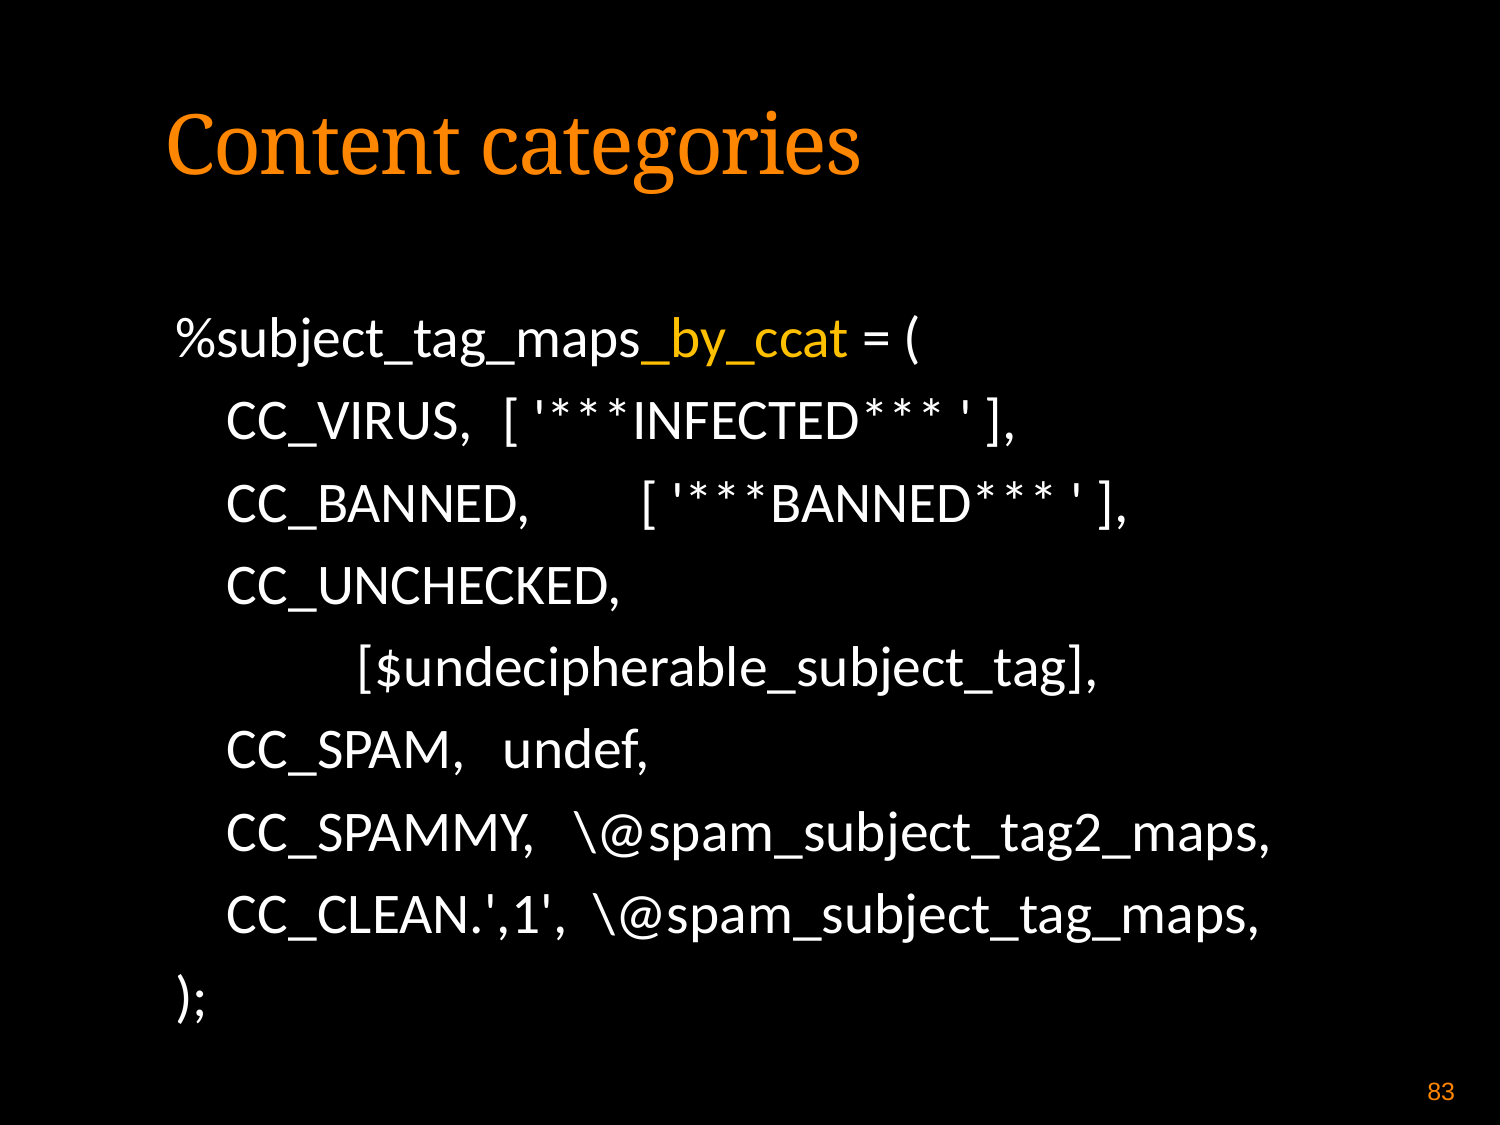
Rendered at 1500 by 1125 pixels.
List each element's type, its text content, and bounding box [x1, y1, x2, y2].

text_box %subject_tag_maps_by_ccat = ( CC_VIRUS, [ '***INFECTED*** ' ], CC_BANNED, [ '***BANNED*** ' ], CC_UNCHECKED, [$undecipherable_subject_tag], CC_SPAM, undef, CC_SPAMMY, \@spam_subject_tag2_maps, CC_CLEAN.',1', \@spam_subject_tag_maps, ); [150, 292, 1425, 1043]
text_box 83 [1412, 1052, 1488, 1113]
text_box Content categories [150, 83, 1425, 234]
